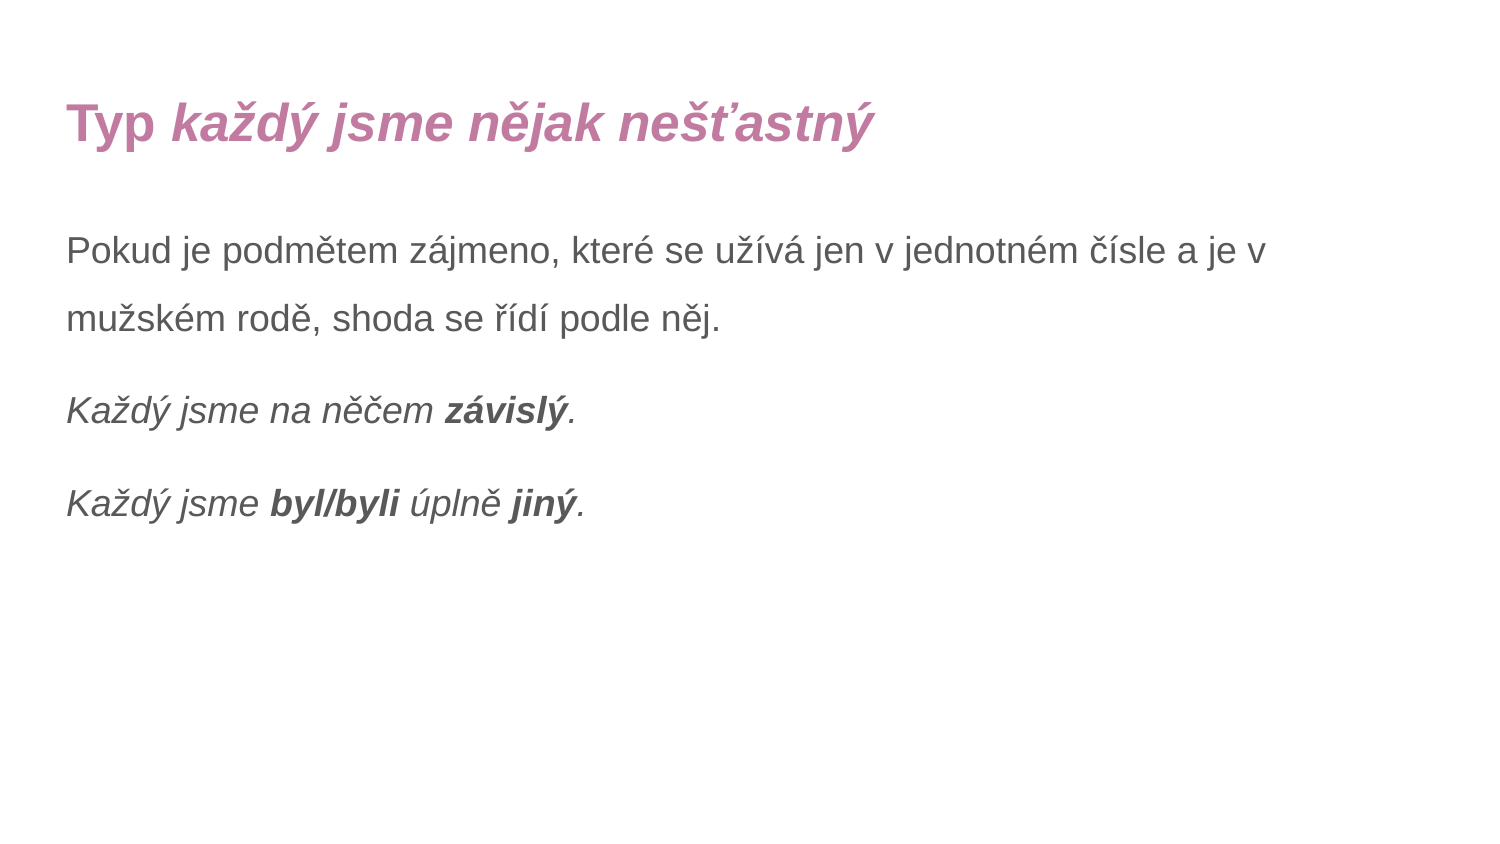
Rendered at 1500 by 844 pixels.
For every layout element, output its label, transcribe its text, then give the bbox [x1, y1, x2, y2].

list Pokud je podmětem zájmeno, které se užívá jen v jednotném čísle a je v mužském rodě, shoda se řídí podle něj. Každý jsme na něčem závislý. Každý jsme byl/byli úplně jiný. [51, 189, 1449, 750]
title Typ každý jsme nějak nešťastný [51, 72, 1449, 167]
